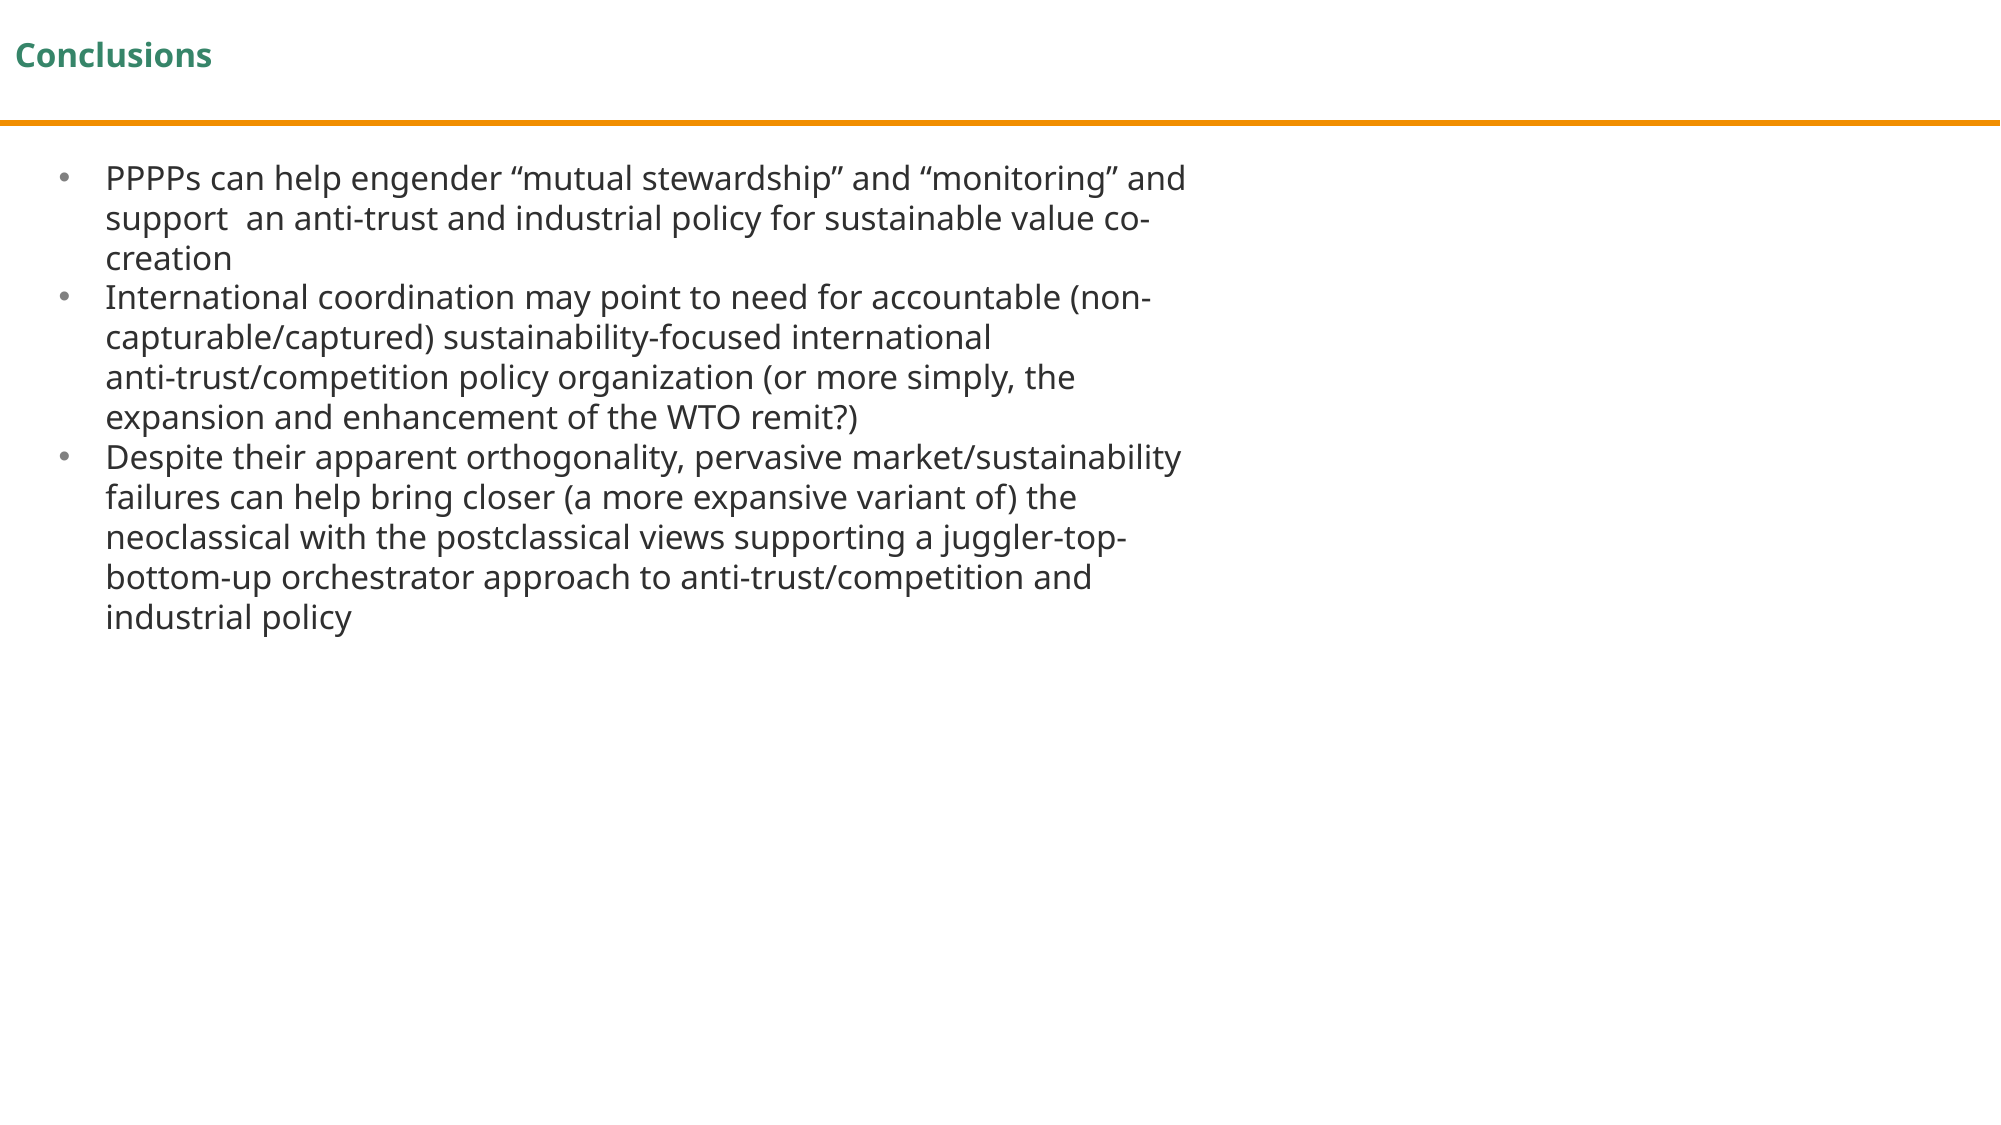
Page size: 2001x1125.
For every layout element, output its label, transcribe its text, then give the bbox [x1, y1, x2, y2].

text_box PPPPs can help engender “mutual stewardship” and “monitoring” and support an anti-trust and industrial policy for sustainable value co-creation International coordination may point to need for accountable (non-capturable/captured) sustainability-focused international anti-trust/competition policy organization (or more simply, the expansion and enhancement of the WTO remit?) Despite their apparent orthogonality, pervasive market/sustainability failures can help bring closer (a more expansive variant of) the neoclassical with the postclassical views supporting a juggler-top-bottom-up orchestrator approach to anti-trust/competition and industrial policy [43, 149, 1226, 644]
text_box Conclusions [0, 26, 1061, 82]
